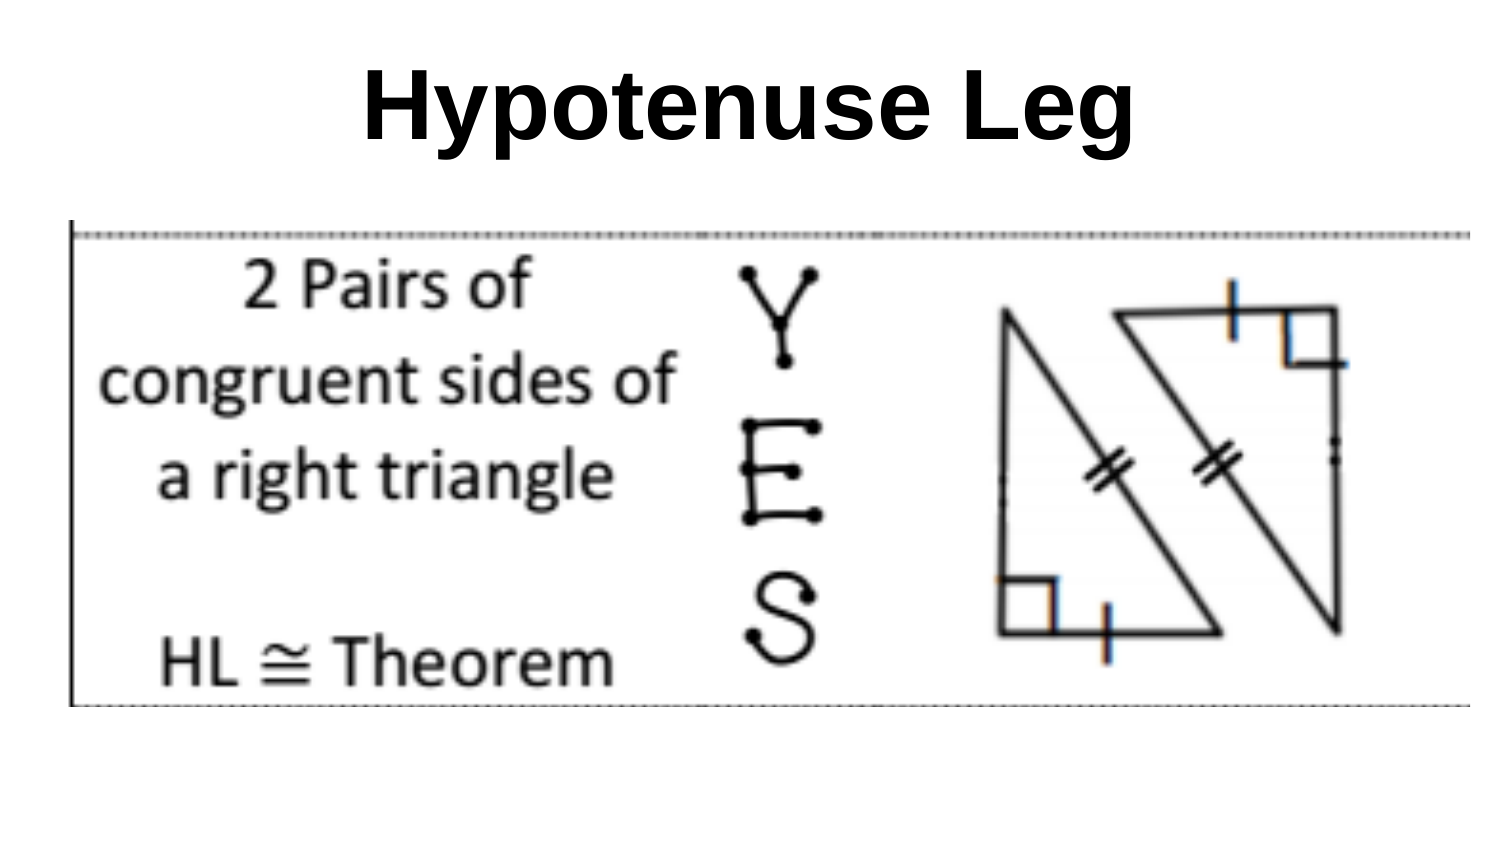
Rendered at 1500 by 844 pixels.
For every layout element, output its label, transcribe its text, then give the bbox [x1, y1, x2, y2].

picture [59, 220, 1471, 707]
title Hypotenuse Leg [75, 33, 1425, 175]
